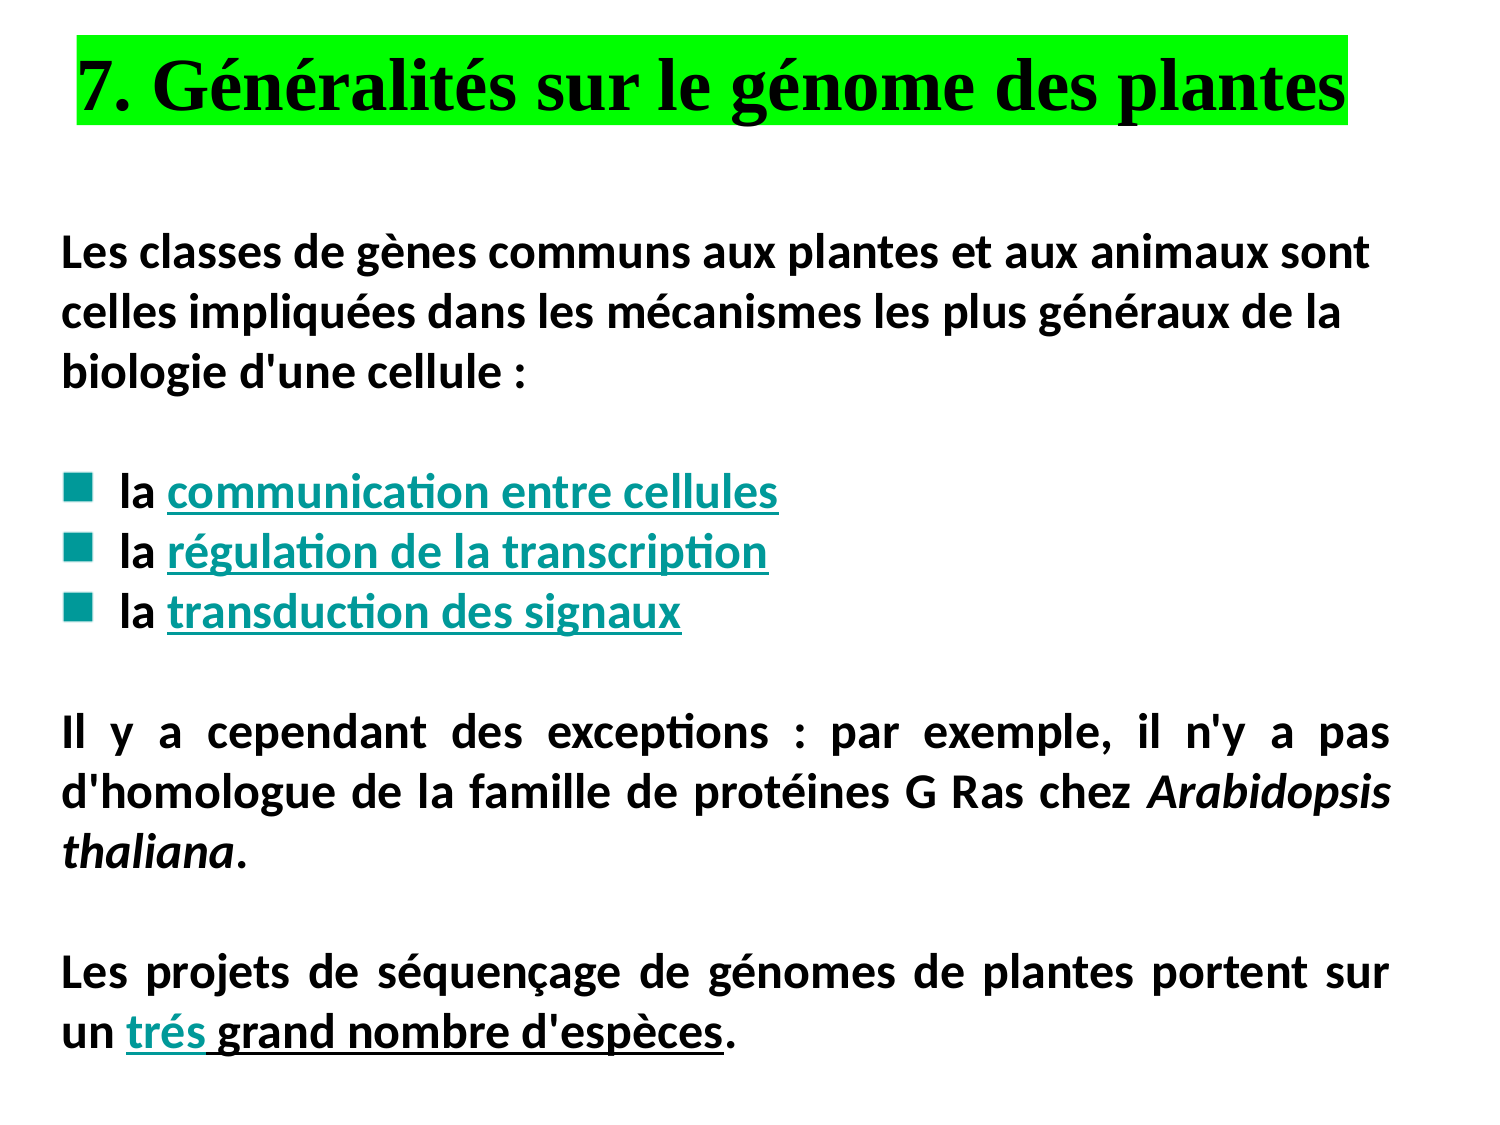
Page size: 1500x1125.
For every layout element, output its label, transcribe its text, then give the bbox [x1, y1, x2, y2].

picture [61, 590, 97, 626]
text_box 7. Généralités sur le génome des plantes [76, 35, 1348, 126]
text_box Les classes de gènes communs aux plantes et aux animaux sont celles impliquées dans les mécanismes les plus généraux de la biologie d'une cellule : la communication entre cellules la régulation de la transcription la transduction des signaux Il y a cependant des exceptions : par exemple, il n'y a pas d'homologue de la famille de protéines G Ras chez Arabidopsis thaliana. Les projets de séquençage de génomes de plantes portent sur un trés grand nombre d'espèces. [46, 210, 1407, 1125]
picture [61, 470, 97, 506]
picture [61, 530, 97, 566]
